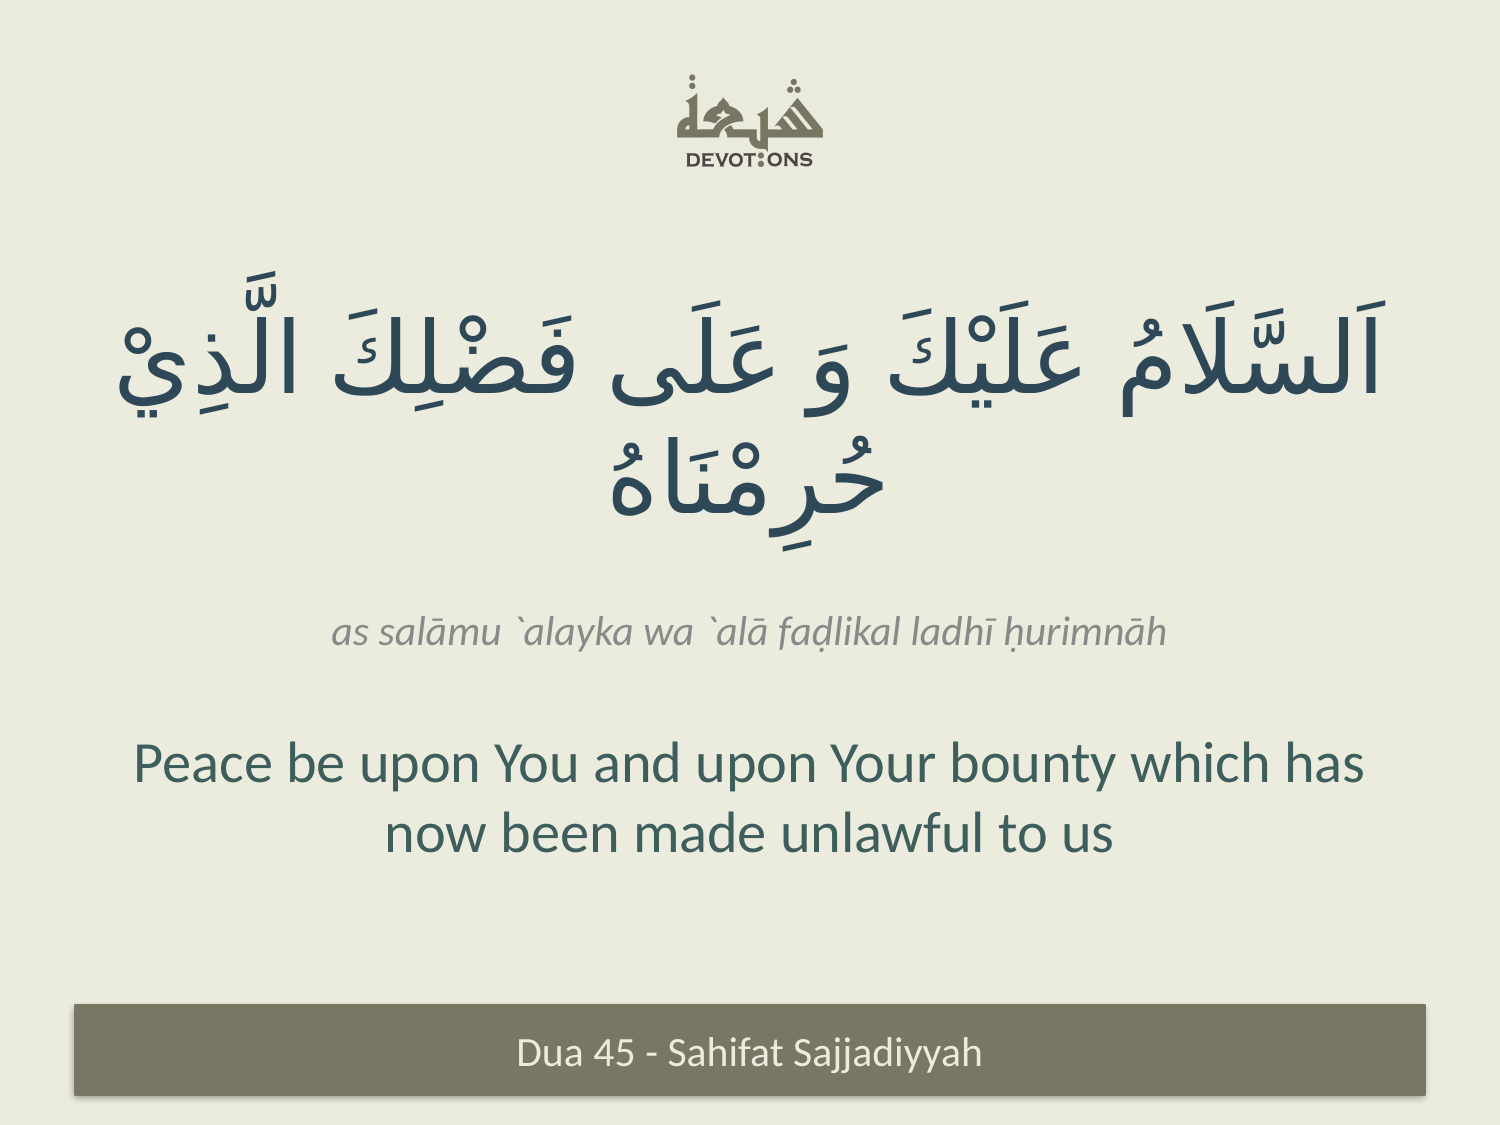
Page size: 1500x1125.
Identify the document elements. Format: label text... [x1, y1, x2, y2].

text_box [74, 1004, 1426, 1096]
picture [656, 29, 844, 218]
text_box اَلسَّلَامُ عَلَيْكَ وَ عَلَى فَضْلِكَ الَّذِيْ حُرِمْنَاهُ as salāmu `alayka wa `alā faḍlikal ladhī ḥurimnāh Peace be upon You and upon Your bounty which has now been made unlawful to us [74, 286, 1425, 871]
text_box Dua 45 - Sahifat Sajjadiyyah [501, 1017, 999, 1083]
